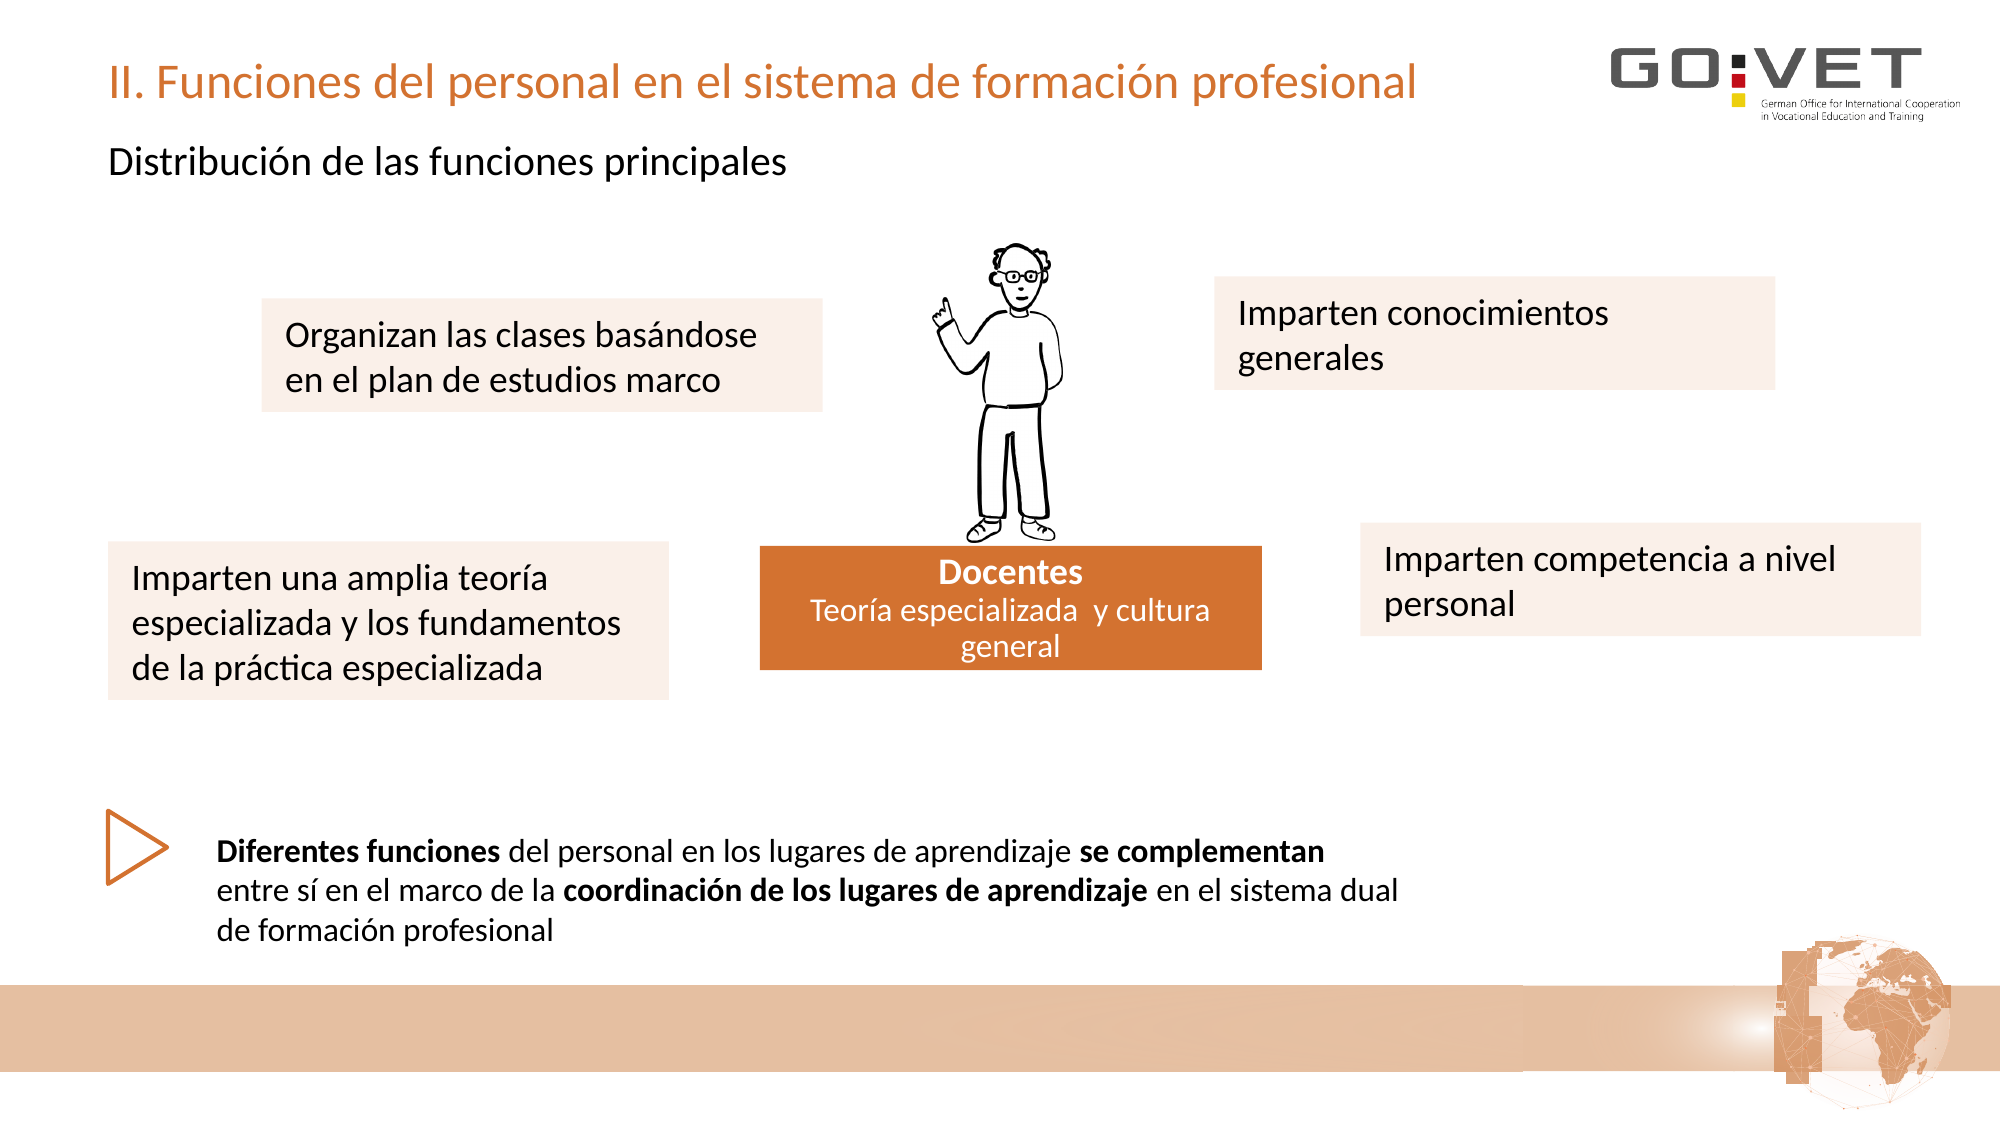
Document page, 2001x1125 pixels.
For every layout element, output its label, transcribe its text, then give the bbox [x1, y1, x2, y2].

text_box Imparten conocimientos generales [1213, 275, 1776, 391]
list Docentes Teoría especializada y cultura general [759, 545, 1262, 671]
picture [1611, 48, 1960, 122]
text_box Imparten una amplia teoría especializada y los fundamentos de la práctica especializada [107, 540, 670, 701]
text_box Diferentes funciones del personal en los lugares de aprendizaje se complementan entre sí en el marco de la coordinación de los lugares de aprendizaje en el sistema dual de formación profesional [216, 828, 1400, 911]
picture [932, 243, 1063, 543]
list Distribución de las funciones principales [108, 133, 1922, 206]
title II. Funciones del personal en el sistema de formación profesional [108, 48, 1585, 122]
text_box Imparten competencia a nivel personal [1359, 522, 1922, 637]
text_box [107, 809, 169, 885]
text_box Organizan las clases basándose en el plan de estudios marco [261, 297, 824, 413]
